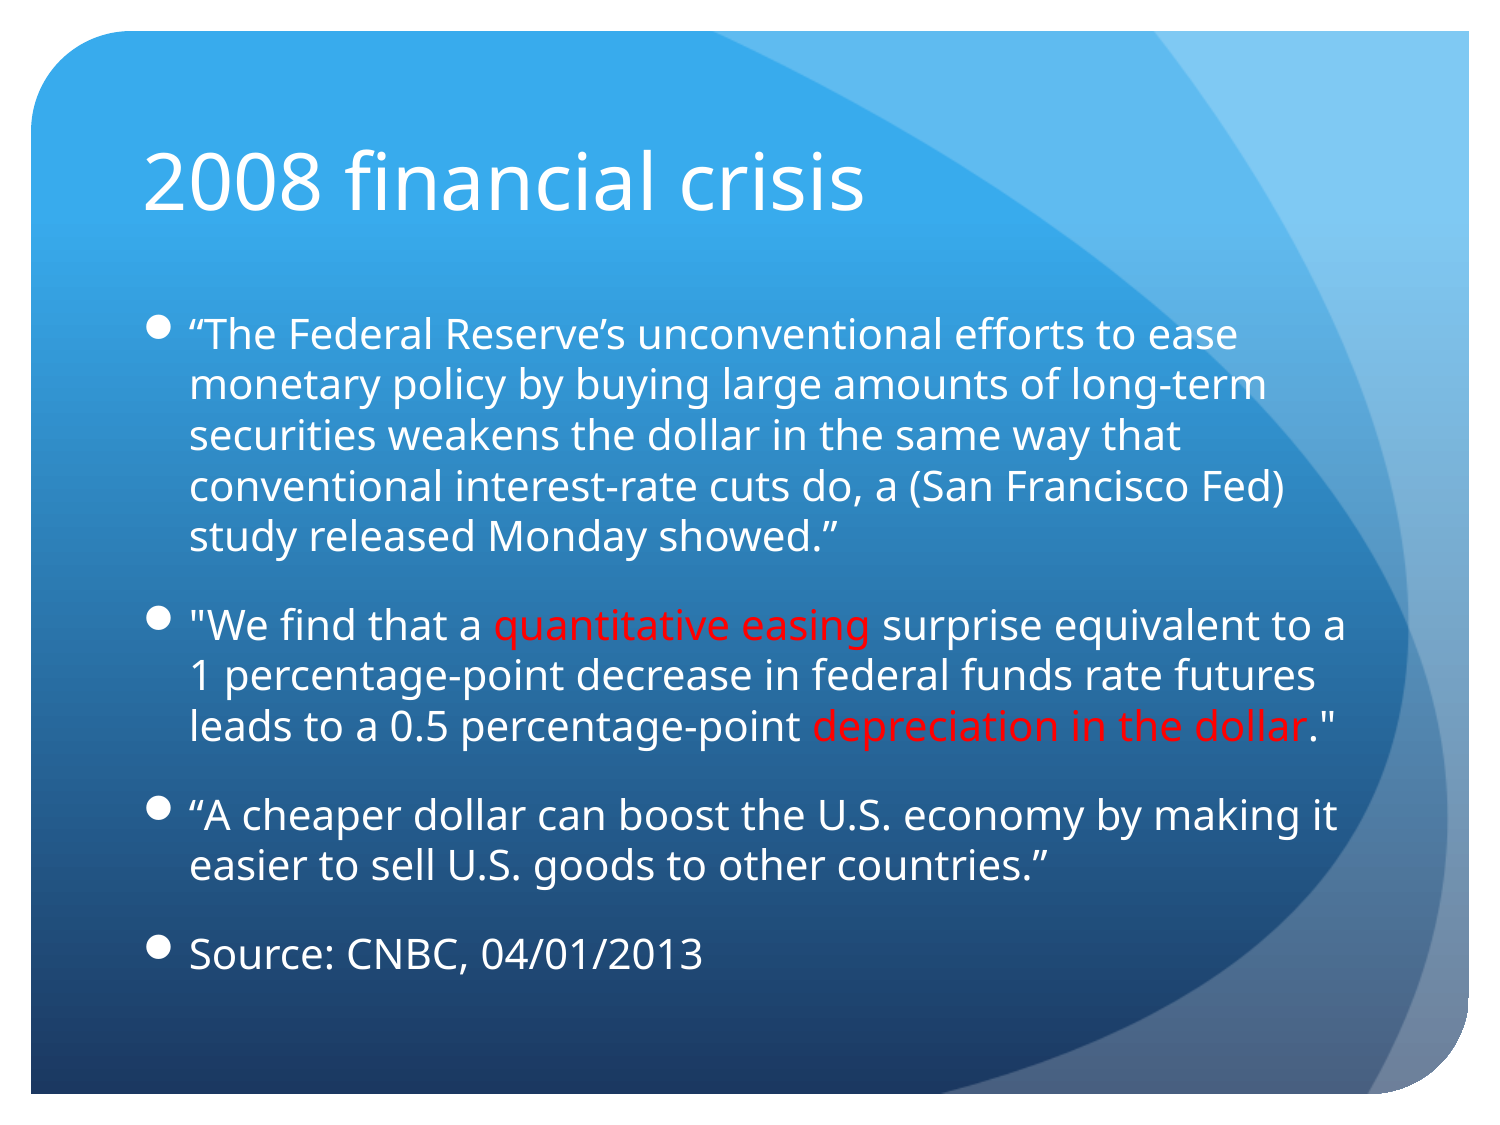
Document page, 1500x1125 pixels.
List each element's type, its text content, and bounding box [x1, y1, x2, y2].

picture [24, 30, 1473, 1094]
title 2008 financial crisis [127, 62, 1372, 234]
list “The Federal Reserve’s unconventional efforts to ease monetary policy by buying large amounts of long-term securities weakens the dollar in the same way that conventional interest-rate cuts do, a (San Francisco Fed) study released Monday showed.” "We find that a quantitative easing surprise equivalent to a 1 percentage-point decrease in federal funds rate futures leads to a 0.5 percentage-point depreciation in the dollar." “A cheaper dollar can boost the U.S. economy by making it easier to sell U.S. goods to other countries.” Source: CNBC, 04/01/2013 [127, 299, 1372, 991]
